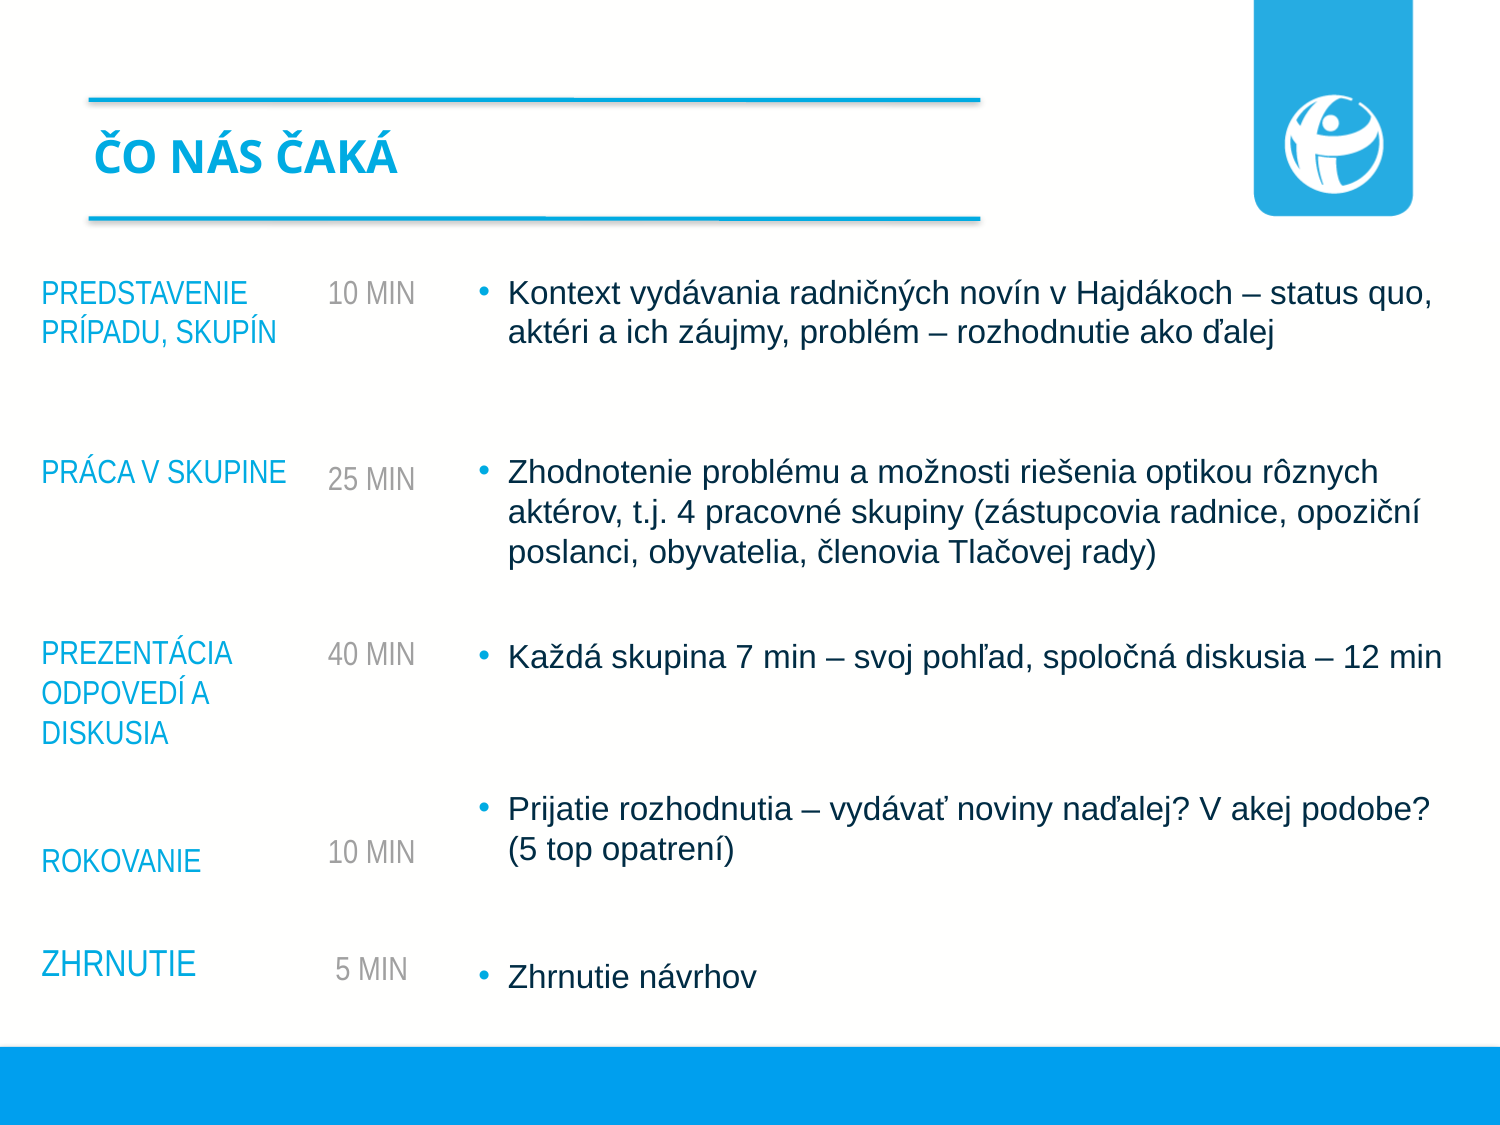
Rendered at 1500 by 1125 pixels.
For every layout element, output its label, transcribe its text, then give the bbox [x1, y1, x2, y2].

picture [1230, 0, 1500, 242]
list Kontext vydávania radničných novín v Hajdákoch – status quo, aktéri a ich záujmy, problém – rozhodnutie ako ďalej Zhodnotenie problému a možnosti riešenia optikou rôznych aktérov, t.j. 4 pracovné skupiny (zástupcovia radnice, opoziční poslanci, obyvatelia, členovia Tlačovej rady) Každá skupina 7 min – svoj pohľad, spoločná diskusia – 12 min Prijatie rozhodnutia – vydávať noviny naďalej? V akej podobe? (5 top opatrení) Zhrnutie návrhov [478, 270, 1471, 1024]
title čo nás čaká [93, 90, 1133, 221]
list Predstavenie prípadu, skupín Práca v skupine Prezentácia odpovedí a Diskusia ROKOVANIE Zhrnutie [41, 270, 290, 1035]
text_box 10 min 25 min 40 min 10 min 5 min [289, 270, 455, 1024]
